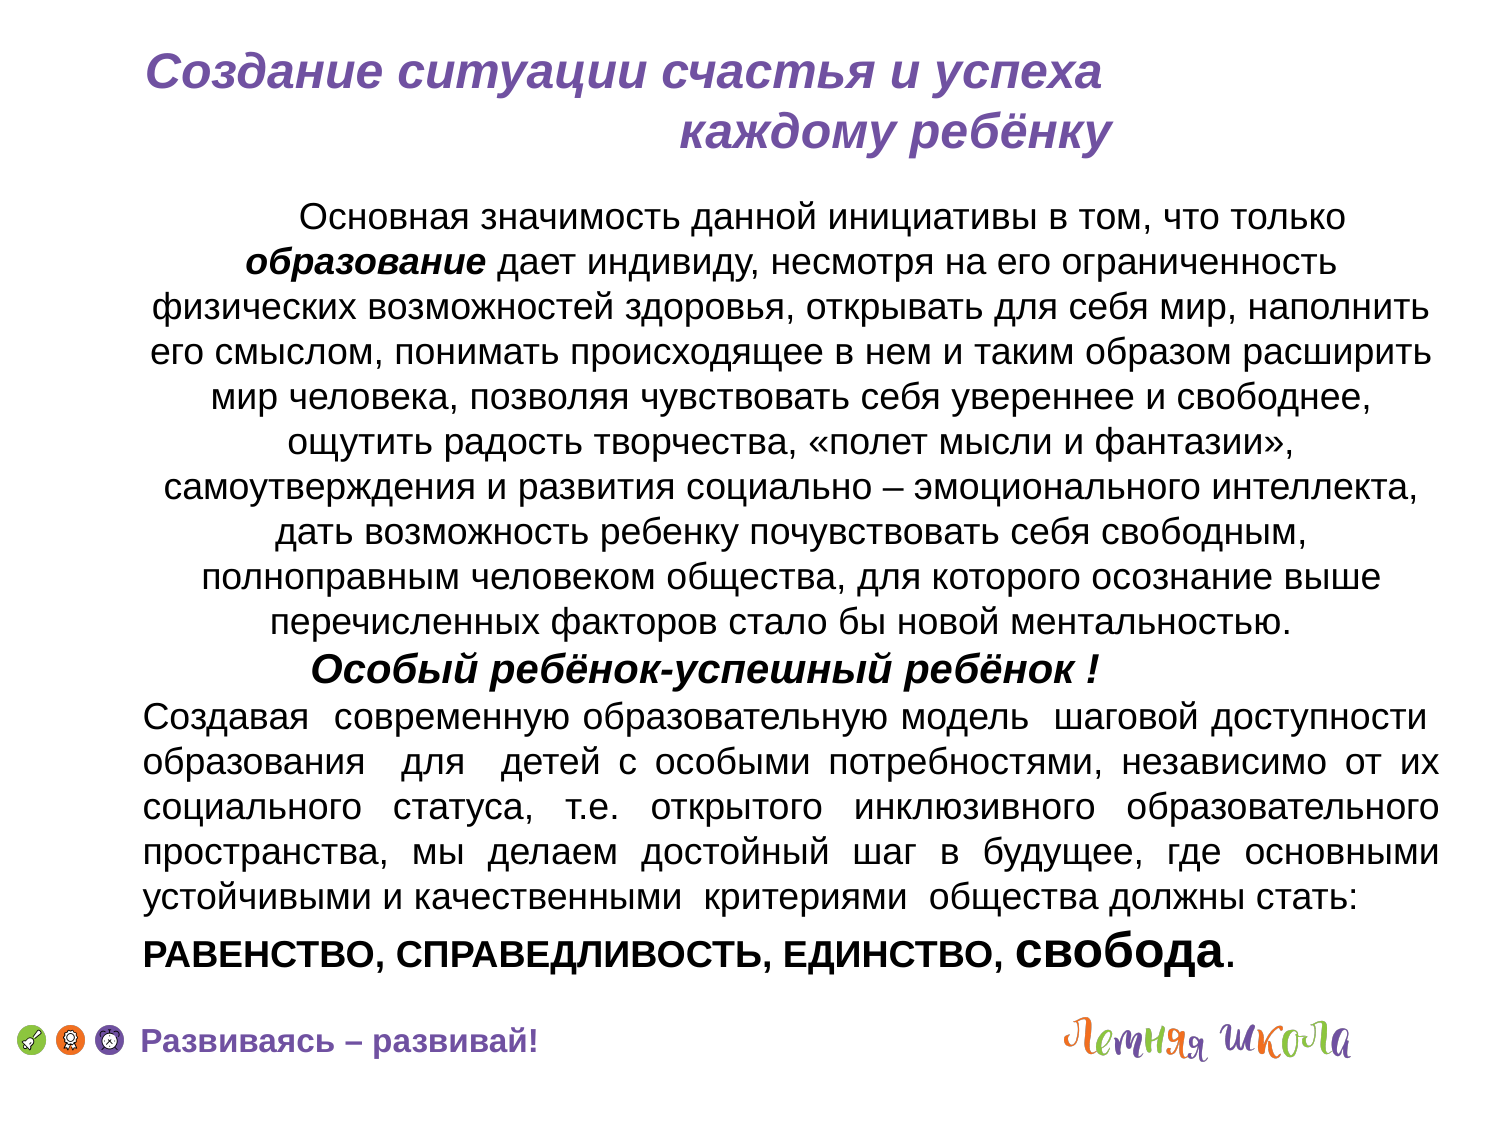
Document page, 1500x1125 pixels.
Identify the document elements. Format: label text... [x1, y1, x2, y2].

picture [17, 1025, 124, 1055]
picture [1064, 1017, 1351, 1062]
text_box Создание ситуации счастья и успеха каждому ребёнку [123, 31, 1348, 167]
text_box Основная значимость данной инициативы в том, что только образование дает индивиду, несмотря на его ограниченность физических возможностей здоровья, открывать для себя мир, наполнить его смыслом, понимать происходящее в нем и таким образом расширить мир человека, позволяя чувствовать себя увереннее и свободнее, ощутить радость творчества, «полет мысли и фантазии», самоутверждения и развития социально – эмоционального интеллекта, дать возможность ребенку почувствовать себя свободным, полноправным человеком общества, для которого осознание выше перечисленных факторов стало бы новой ментальностью. Особый ребёнок-успешный ребёнок ! Создавая современную образовательную модель шаговой доступности образования для детей с особыми потребностями, независимо от их социального статуса, т.е. открытого инклюзивного образовательного пространства, мы делаем достойный шаг в будущее, где основными устойчивыми и качественными критериями общества должны стать: РАВЕНСТВО, СПРАВЕДЛИВОСТЬ, ЕДИНСТВО, свобода. [127, 184, 1456, 1023]
text_box Развиваясь – развивай! [125, 1011, 773, 1067]
